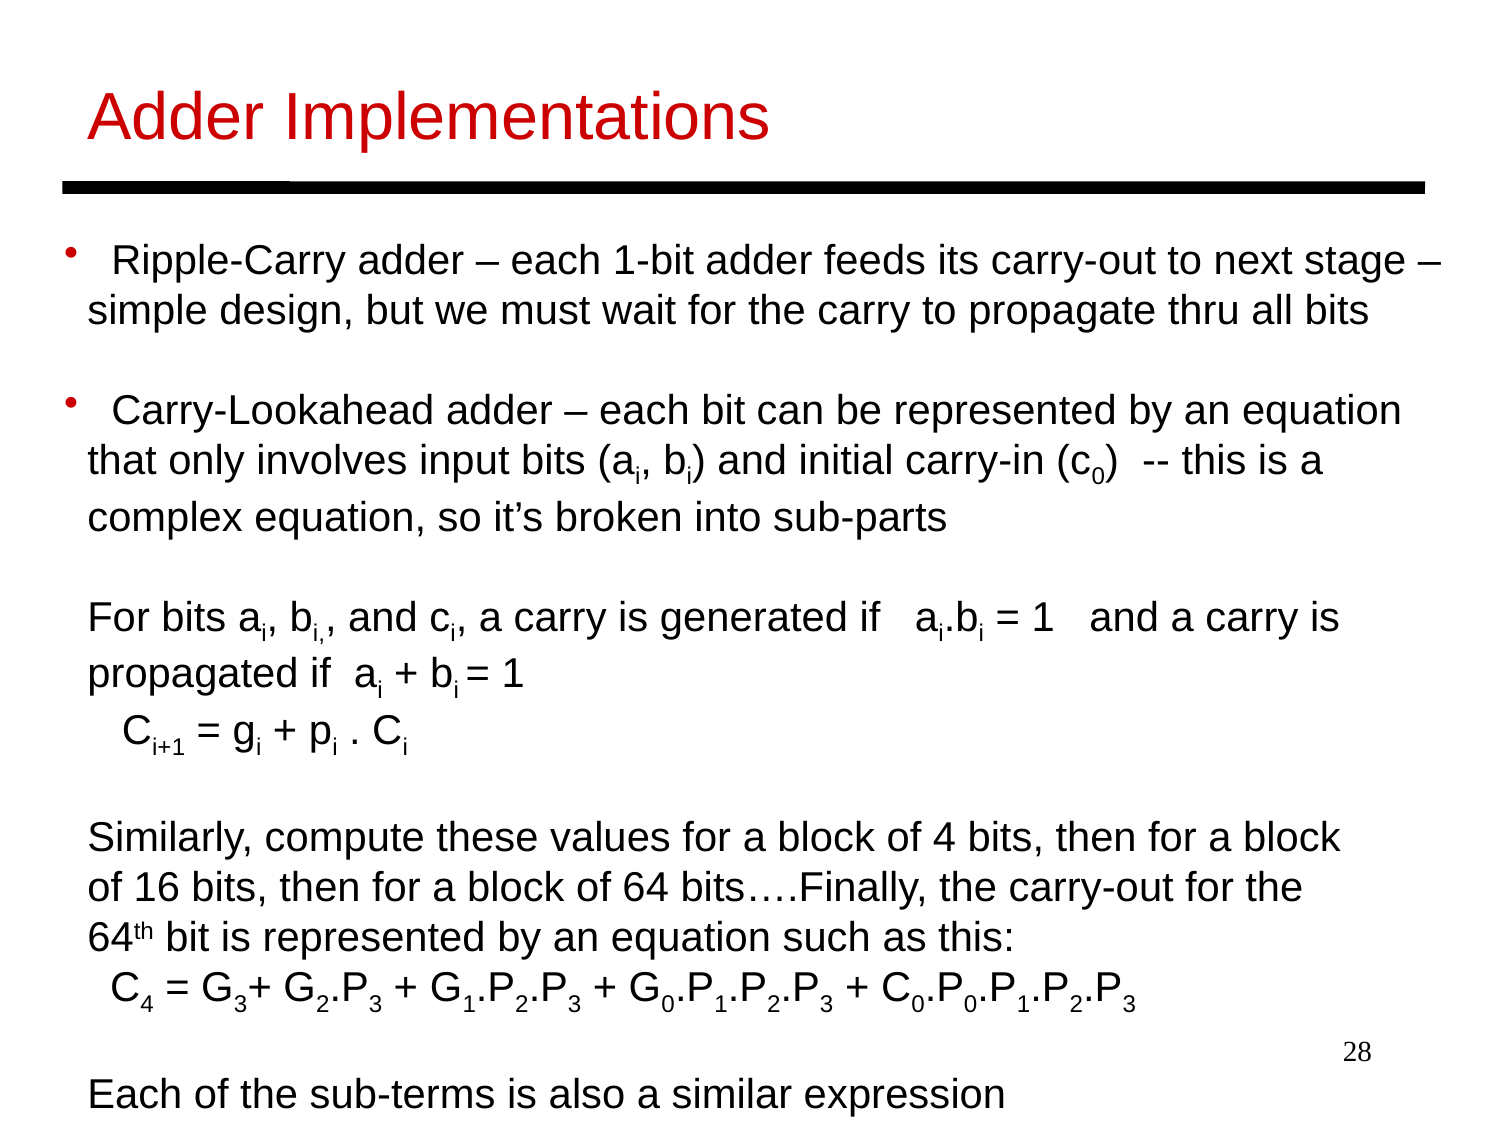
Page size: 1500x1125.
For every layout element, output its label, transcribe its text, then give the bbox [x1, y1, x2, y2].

text_box Adder Implementations [72, 65, 787, 160]
text_box Ripple-Carry adder – each 1-bit adder feeds its carry-out to next stage – simple design, but we must wait for the carry to propagate thru all bits Carry-Lookahead adder – each bit can be represented by an equation that only involves input bits (ai, bi) and initial carry-in (c0) -- this is a complex equation, so it’s broken into sub-parts For bits ai, bi,, and ci, a carry is generated if ai.bi = 1 and a carry is propagated if ai + bi = 1 Ci+1 = gi + pi . Ci Similarly, compute these values for a block of 4 bits, then for a block of 16 bits, then for a block of 64 bits….Finally, the carry-out for the 64th bit is represented by an equation such as this: C4 = G3+ G2.P3 + G1.P2.P3 + G0.P1.P2.P3 + C0.P0.P1.P2.P3 Each of the sub-terms is also a similar expression [49, 224, 1457, 1125]
